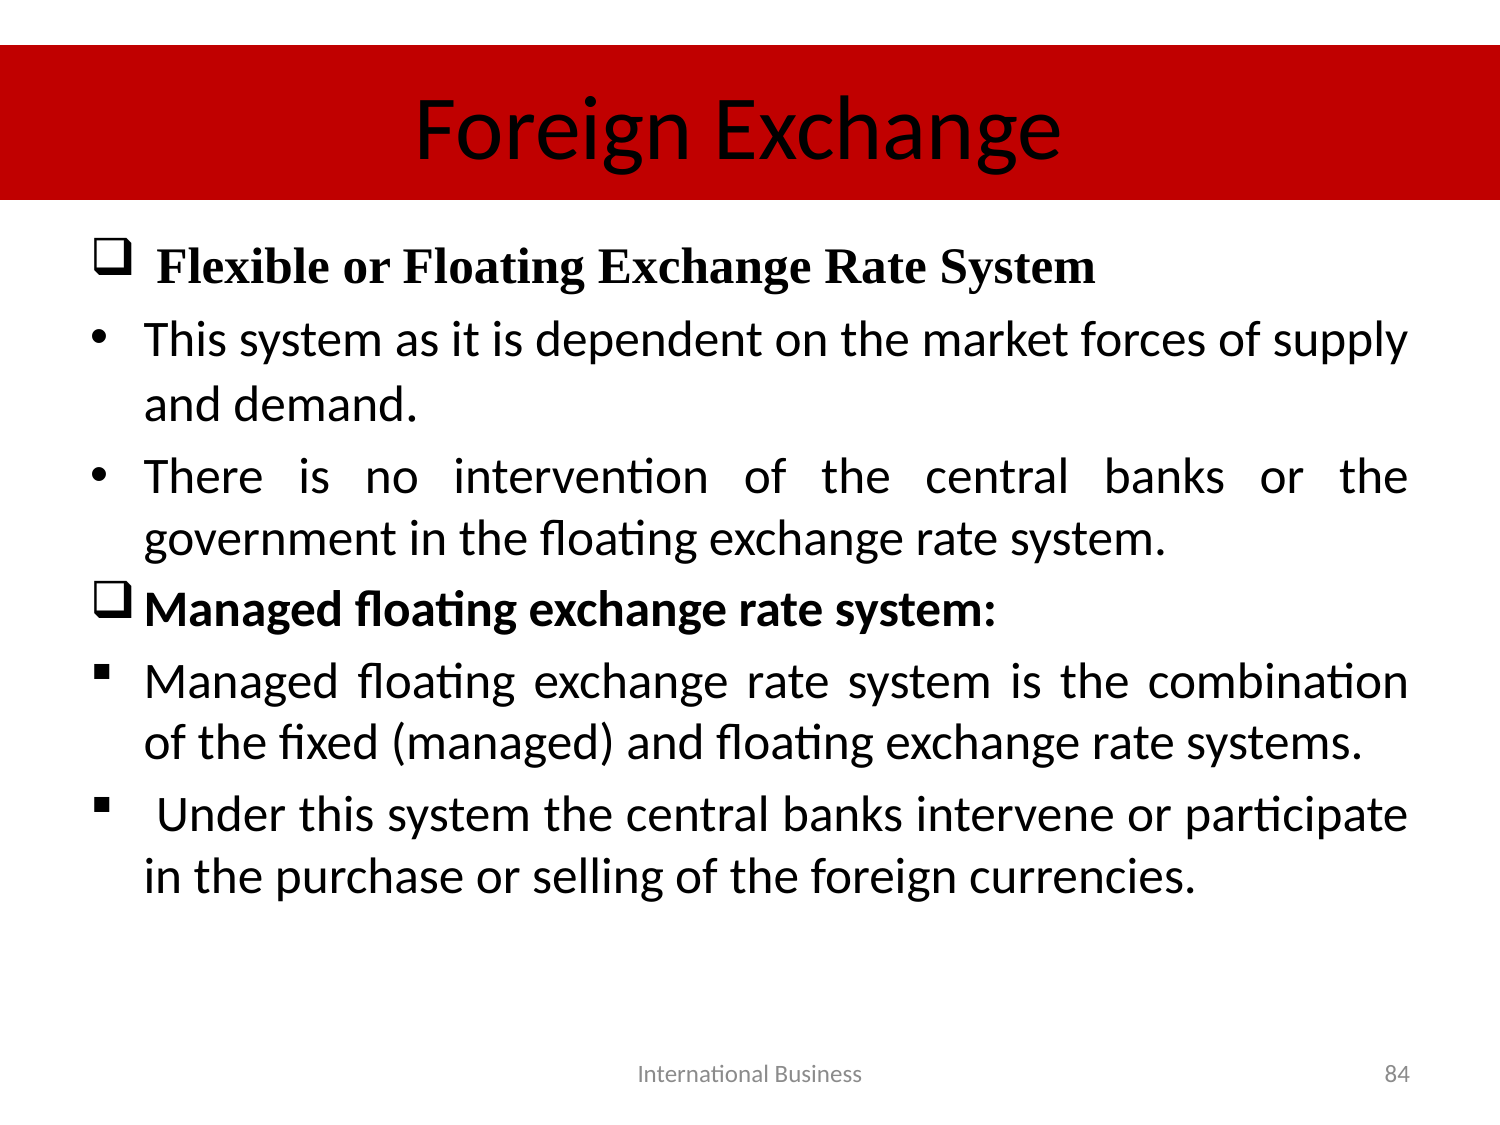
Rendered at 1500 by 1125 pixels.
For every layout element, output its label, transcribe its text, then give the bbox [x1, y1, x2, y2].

list Flexible or Floating Exchange Rate System This system as it is dependent on the market forces of supply and demand. There is no intervention of the central banks or the government in the floating exchange rate system. Managed floating exchange rate system: Managed floating exchange rate system is the combination of the fixed (managed) and floating exchange rate systems. Under this system the central banks intervene or participate in the purchase or selling of the foreign currencies. [75, 224, 1425, 1005]
slide_number 84 [1074, 1042, 1425, 1103]
footer International Business [512, 1042, 988, 1103]
title Foreign Exchange [0, 45, 1500, 200]
